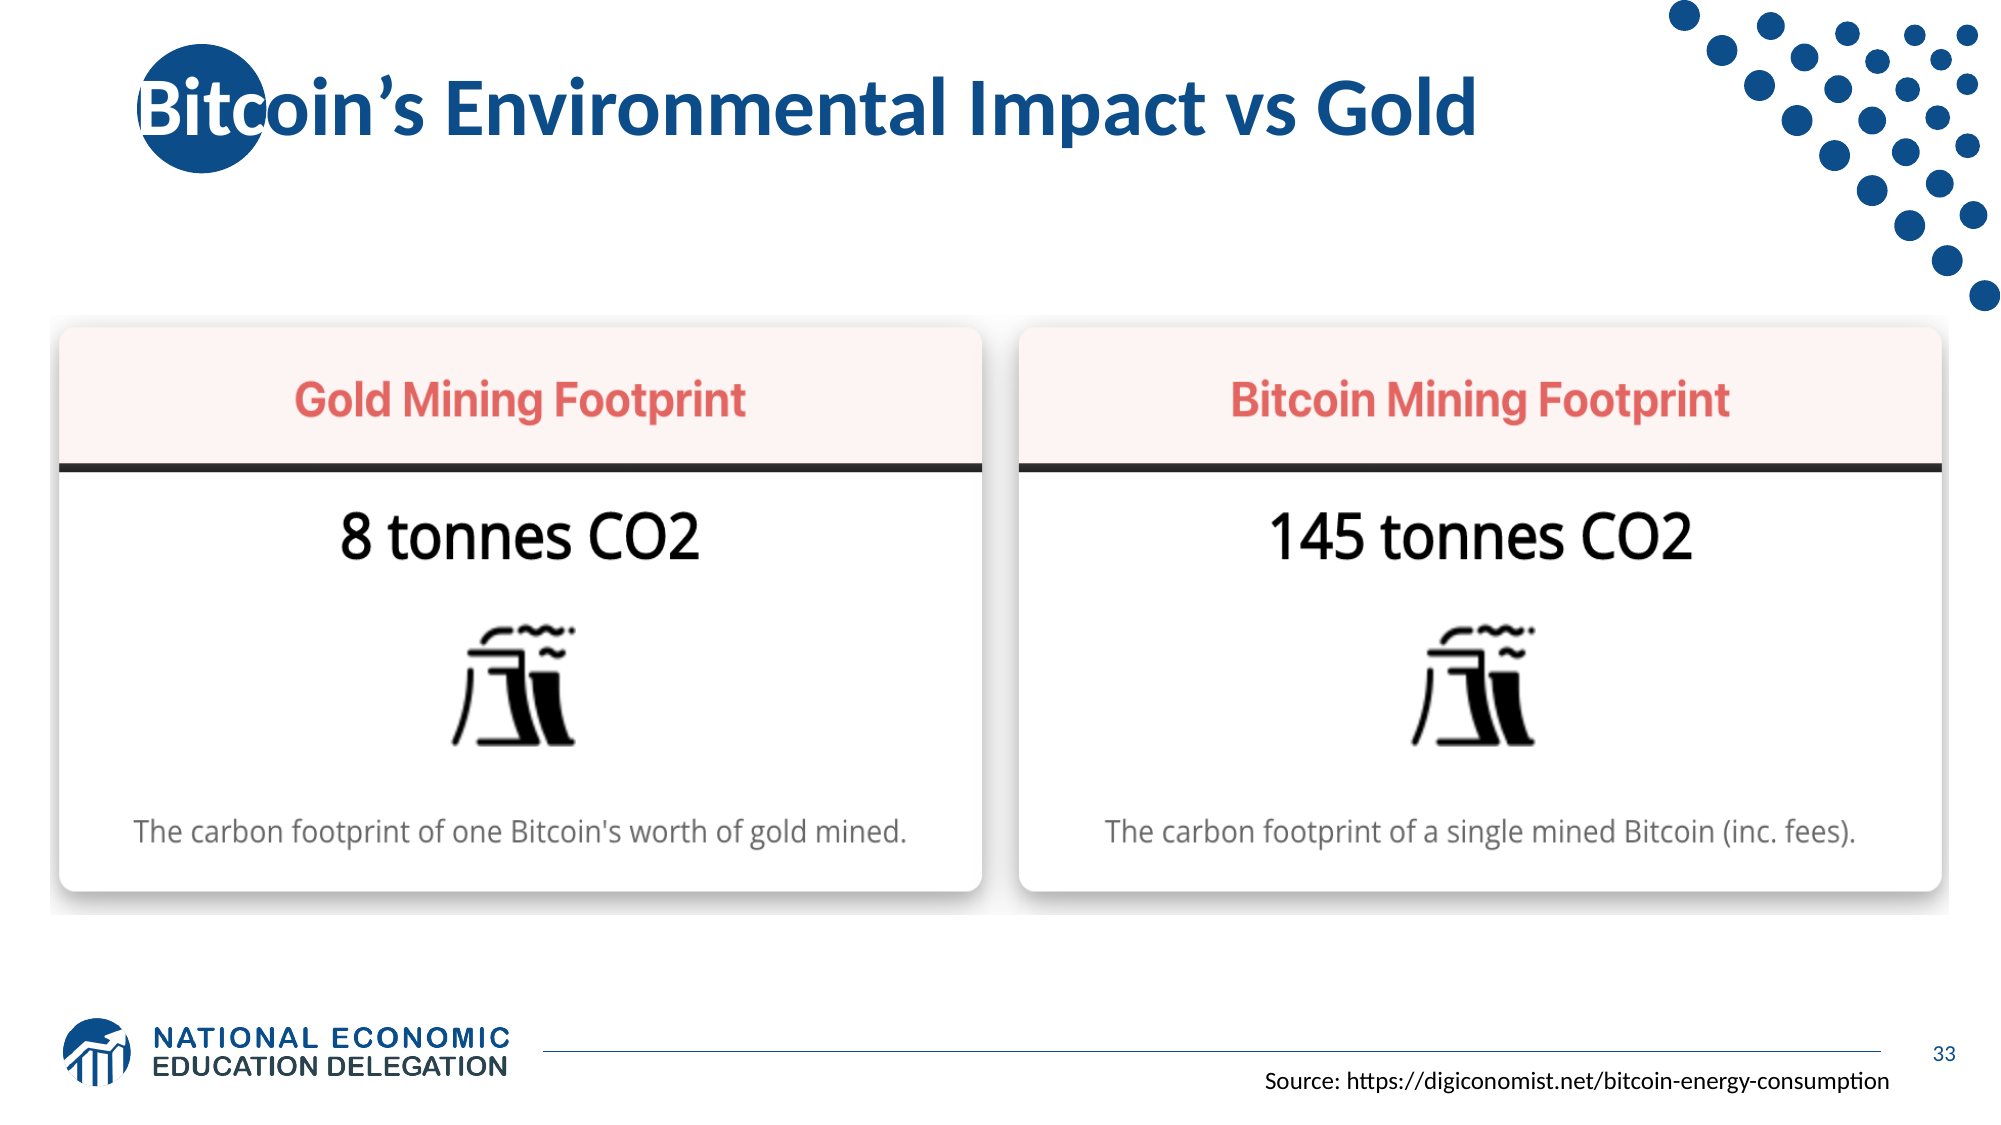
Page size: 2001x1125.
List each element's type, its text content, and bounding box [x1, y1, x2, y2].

slide_number 33 [1521, 1022, 1972, 1057]
text_box Source: https://digiconomist.net/bitcoin-energy-consumption [1250, 1057, 2000, 1102]
title Bitcoin’s Environmental Impact vs Gold [121, 0, 1847, 218]
picture [50, 315, 1950, 915]
picture [55, 1013, 520, 1091]
